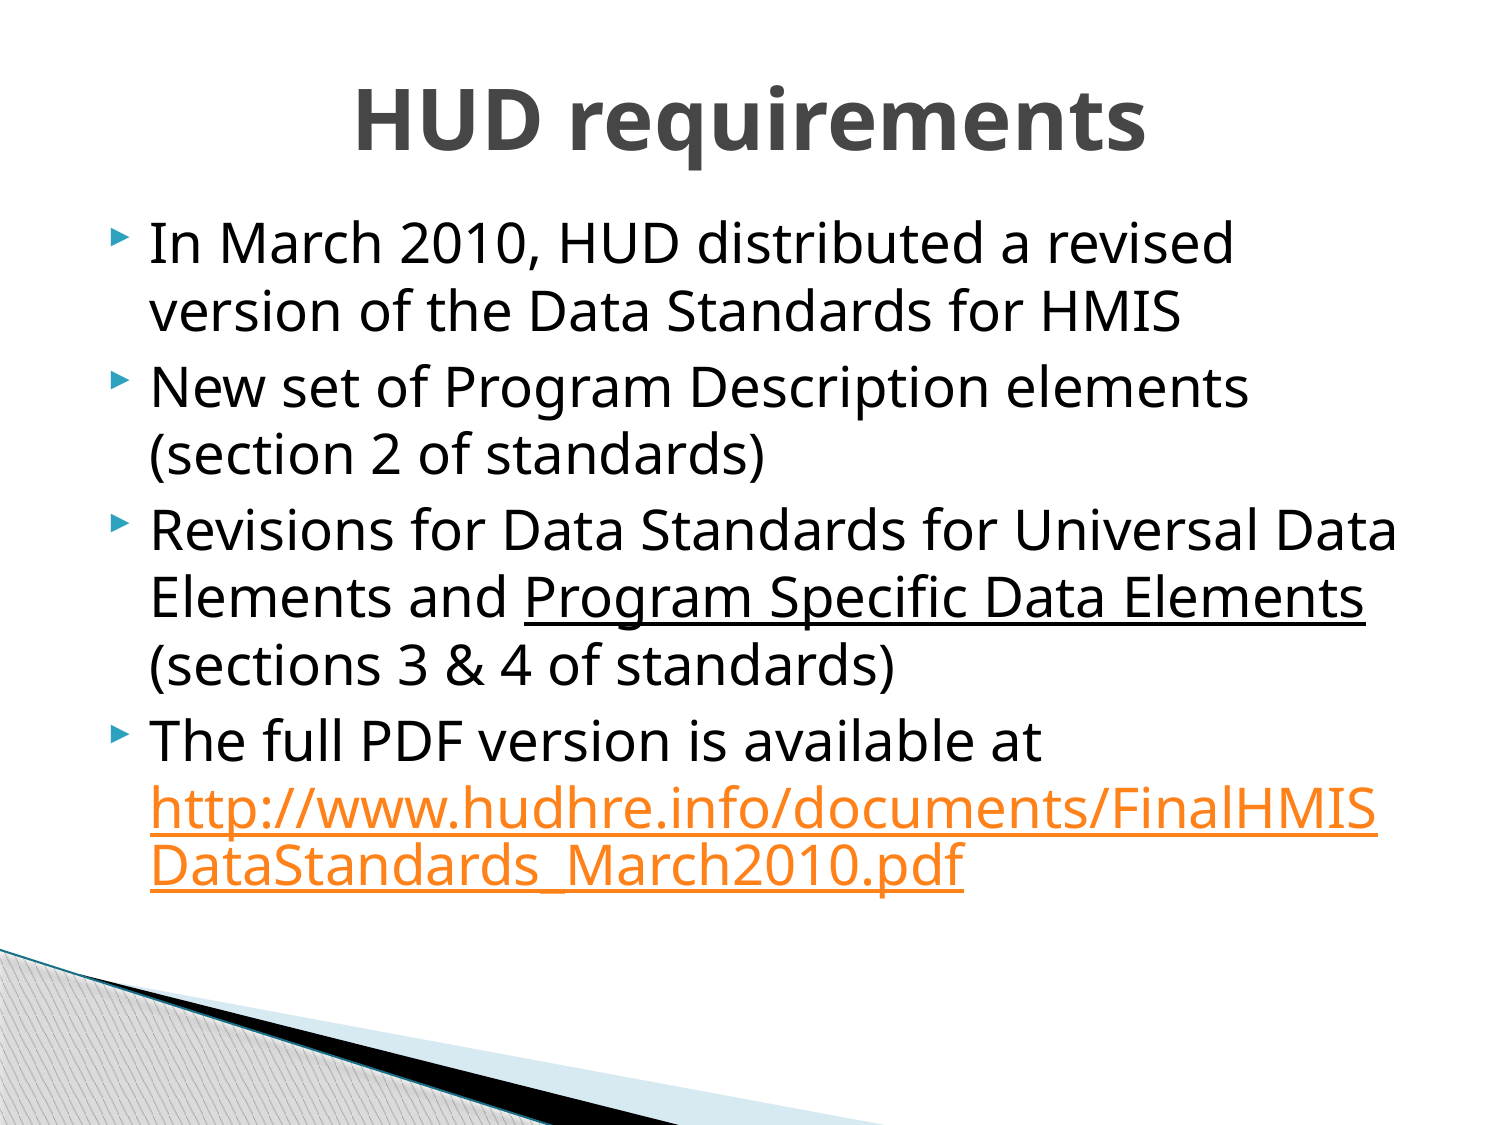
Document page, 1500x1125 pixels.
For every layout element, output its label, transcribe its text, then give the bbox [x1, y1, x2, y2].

list In March 2010, HUD distributed a revised version of the Data Standards for HMIS New set of Program Description elements (section 2 of standards) Revisions for Data Standards for Universal Data Elements and Program Specific Data Elements (sections 3 & 4 of standards) The full PDF version is available at http://www.hudhre.info/documents/FinalHMISDataStandards_March2010.pdf [75, 200, 1425, 898]
title HUD requirements [75, 45, 1425, 188]
